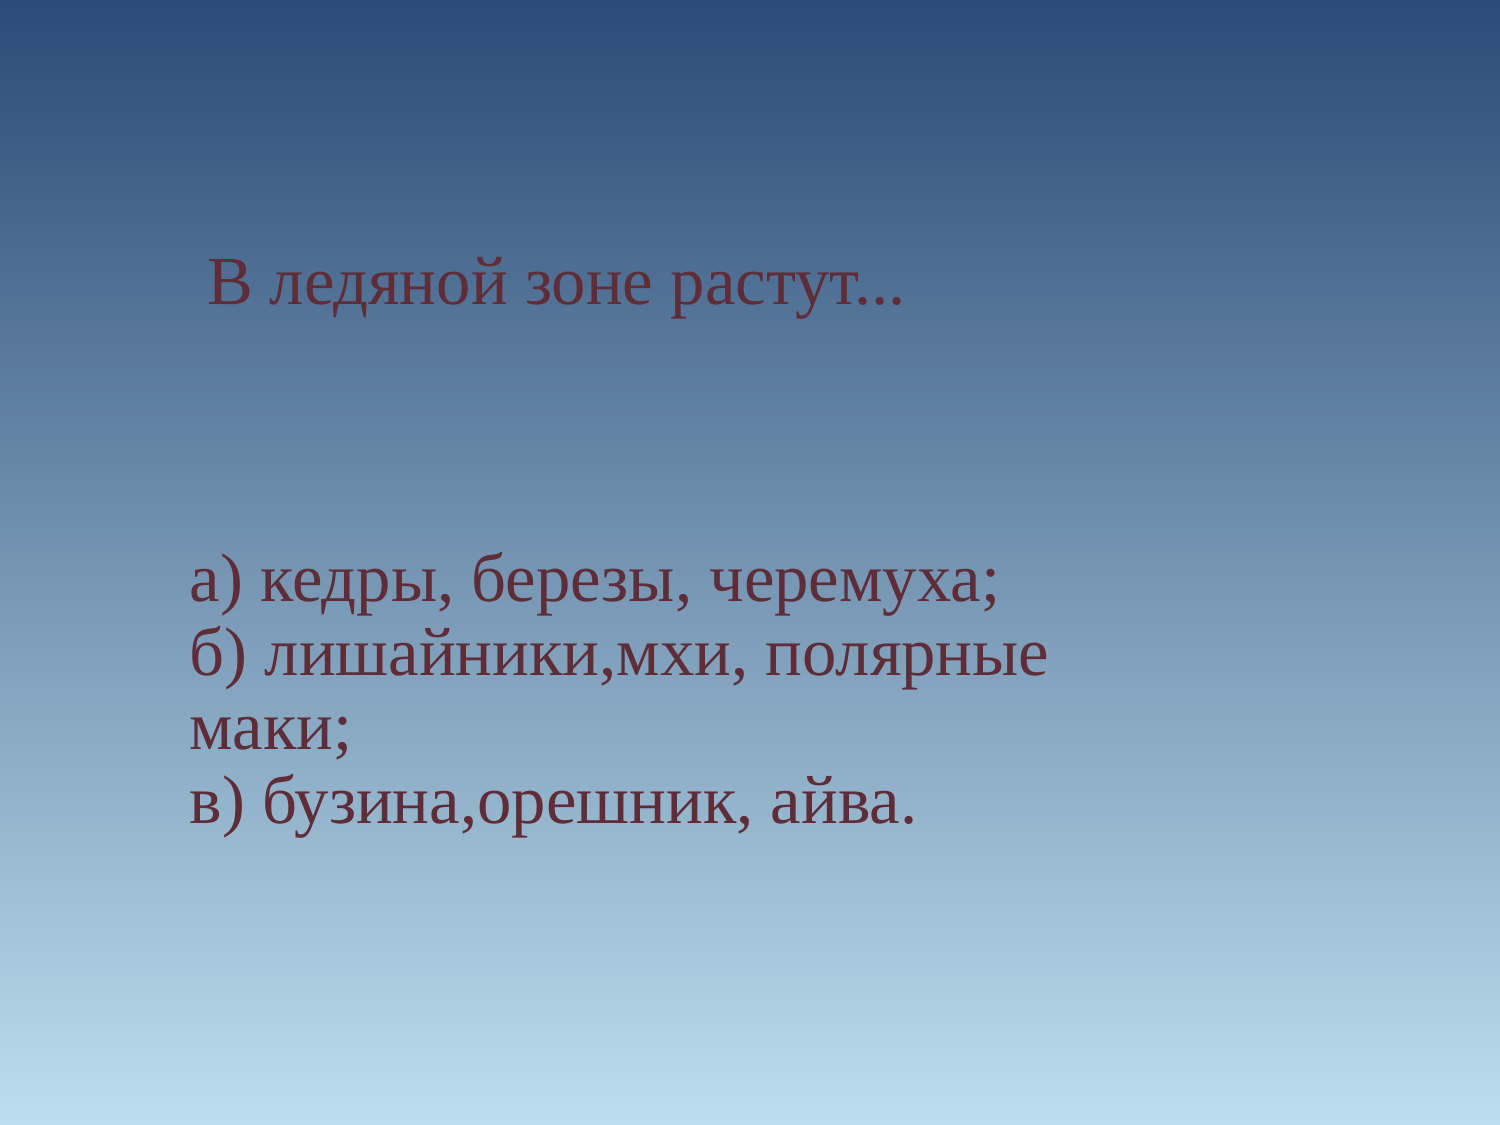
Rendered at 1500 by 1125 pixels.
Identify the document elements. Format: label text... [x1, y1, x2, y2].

text_box В ледяной зоне растут... а) кедры, березы, черемуха; б) лишайники,мхи, полярные маки; в) бузина,орешник, айва. [189, 240, 1152, 844]
